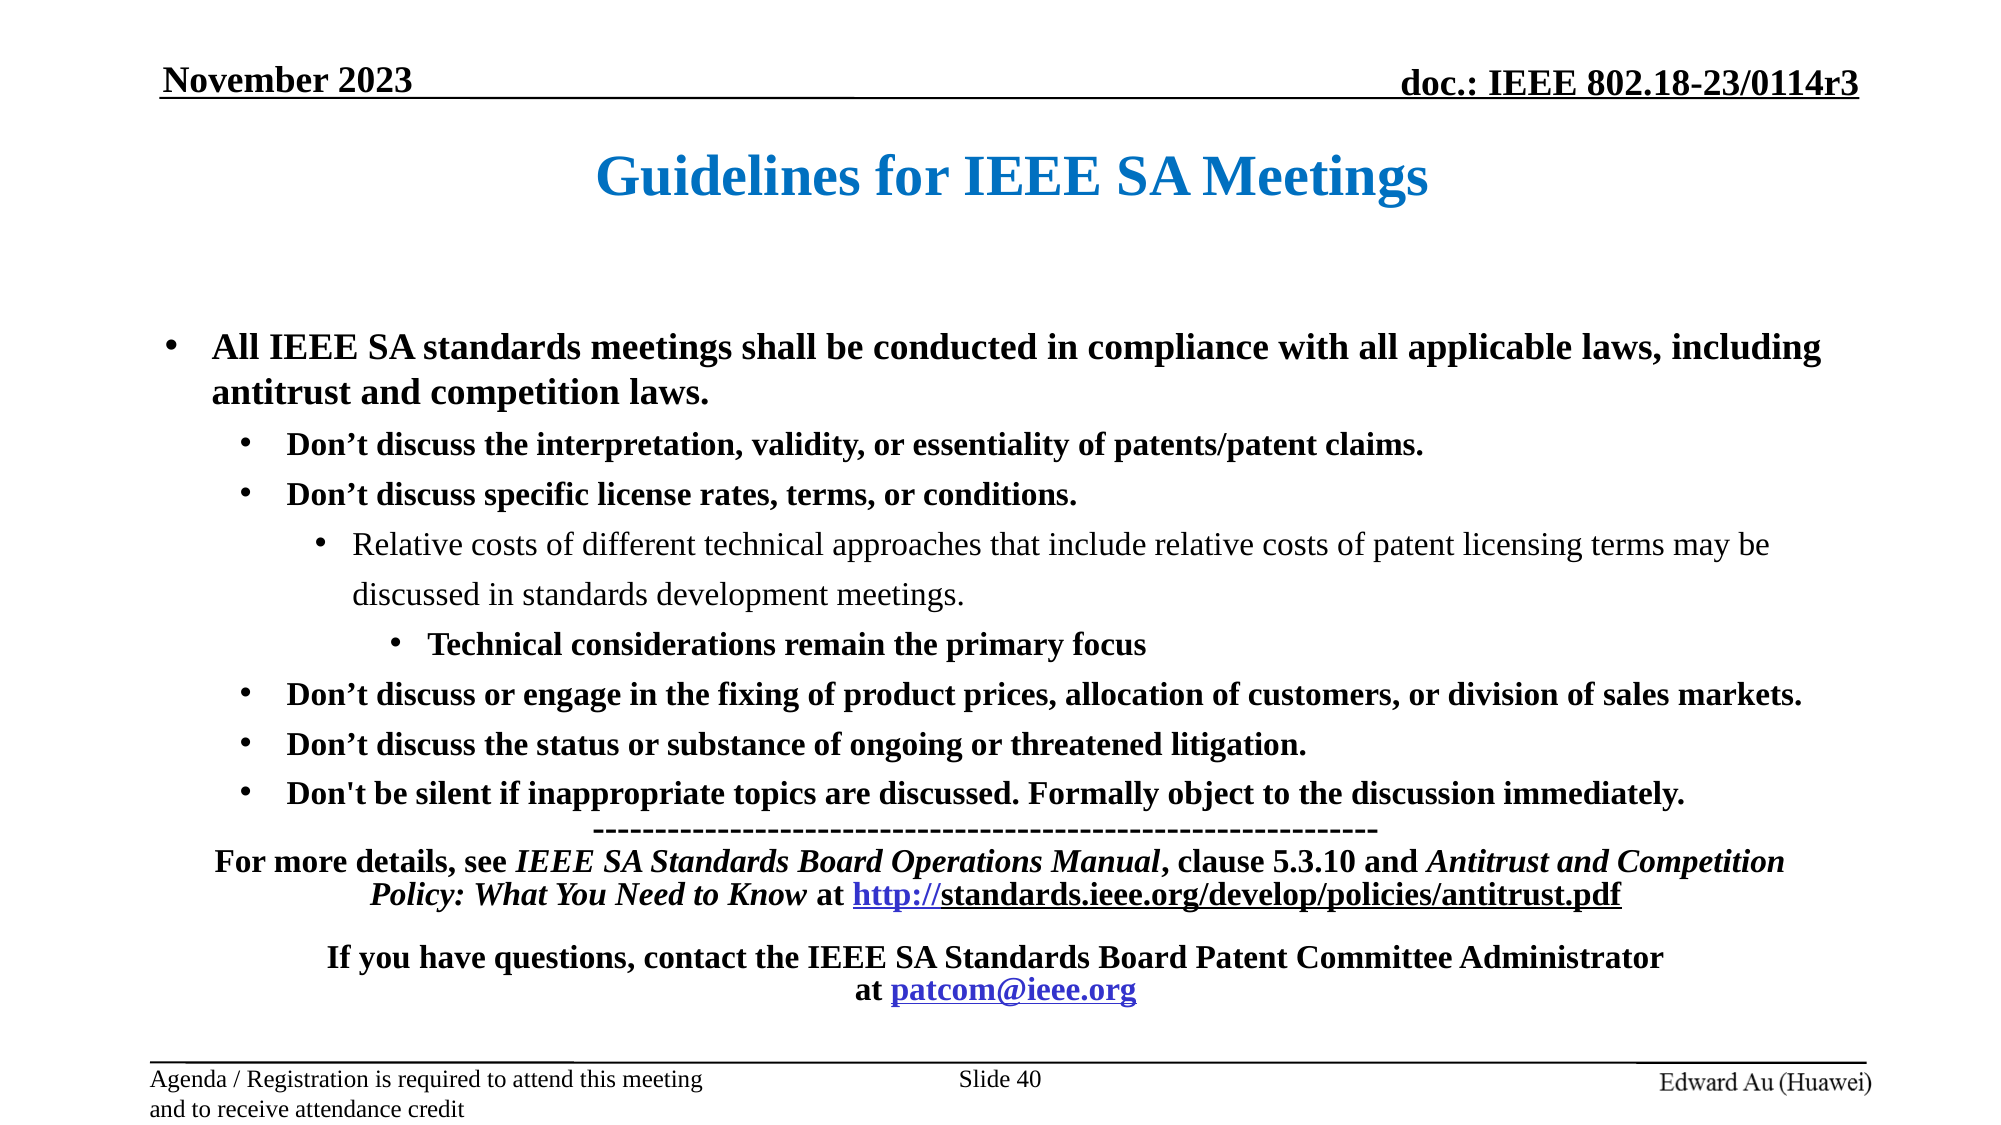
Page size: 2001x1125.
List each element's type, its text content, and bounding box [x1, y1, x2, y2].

slide_number Slide 40 [925, 1061, 1076, 1123]
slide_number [162, 54, 526, 99]
picture [1174, 1058, 1887, 1113]
title Guidelines for IEEE SA Meetings [162, 99, 1864, 246]
text_box All IEEE SA standards meetings shall be conducted in compliance with all applicable laws, including antitrust and competition laws. Don’t discuss the interpretation, validity, or essentiality of patents/patent claims. Don’t discuss specific license rates, terms, or conditions. Relative costs of different technical approaches that include relative costs of patent licensing terms may be discussed in standards development meetings. Technical considerations remain the primary focus Don’t discuss or engage in the fixing of product prices, allocation of customers, or division of sales markets. Don’t discuss the status or substance of ongoing or threatened litigation. Don't be silent if inappropriate topics are discussed. Formally object to the discussion immediately. --------------------------------------------------------------- For more details, see IEEE SA Standards Board Operations Manual, clause 5.3.10 and Antitrust and Competition Policy: What You Need to Know at http://standards.ieee.org/develop/policies/antitrust.pdf If you have questions, contact the IEEE SA Standards Board Patent Committee Administrator at patcom@ieee.org [149, 275, 1851, 1040]
